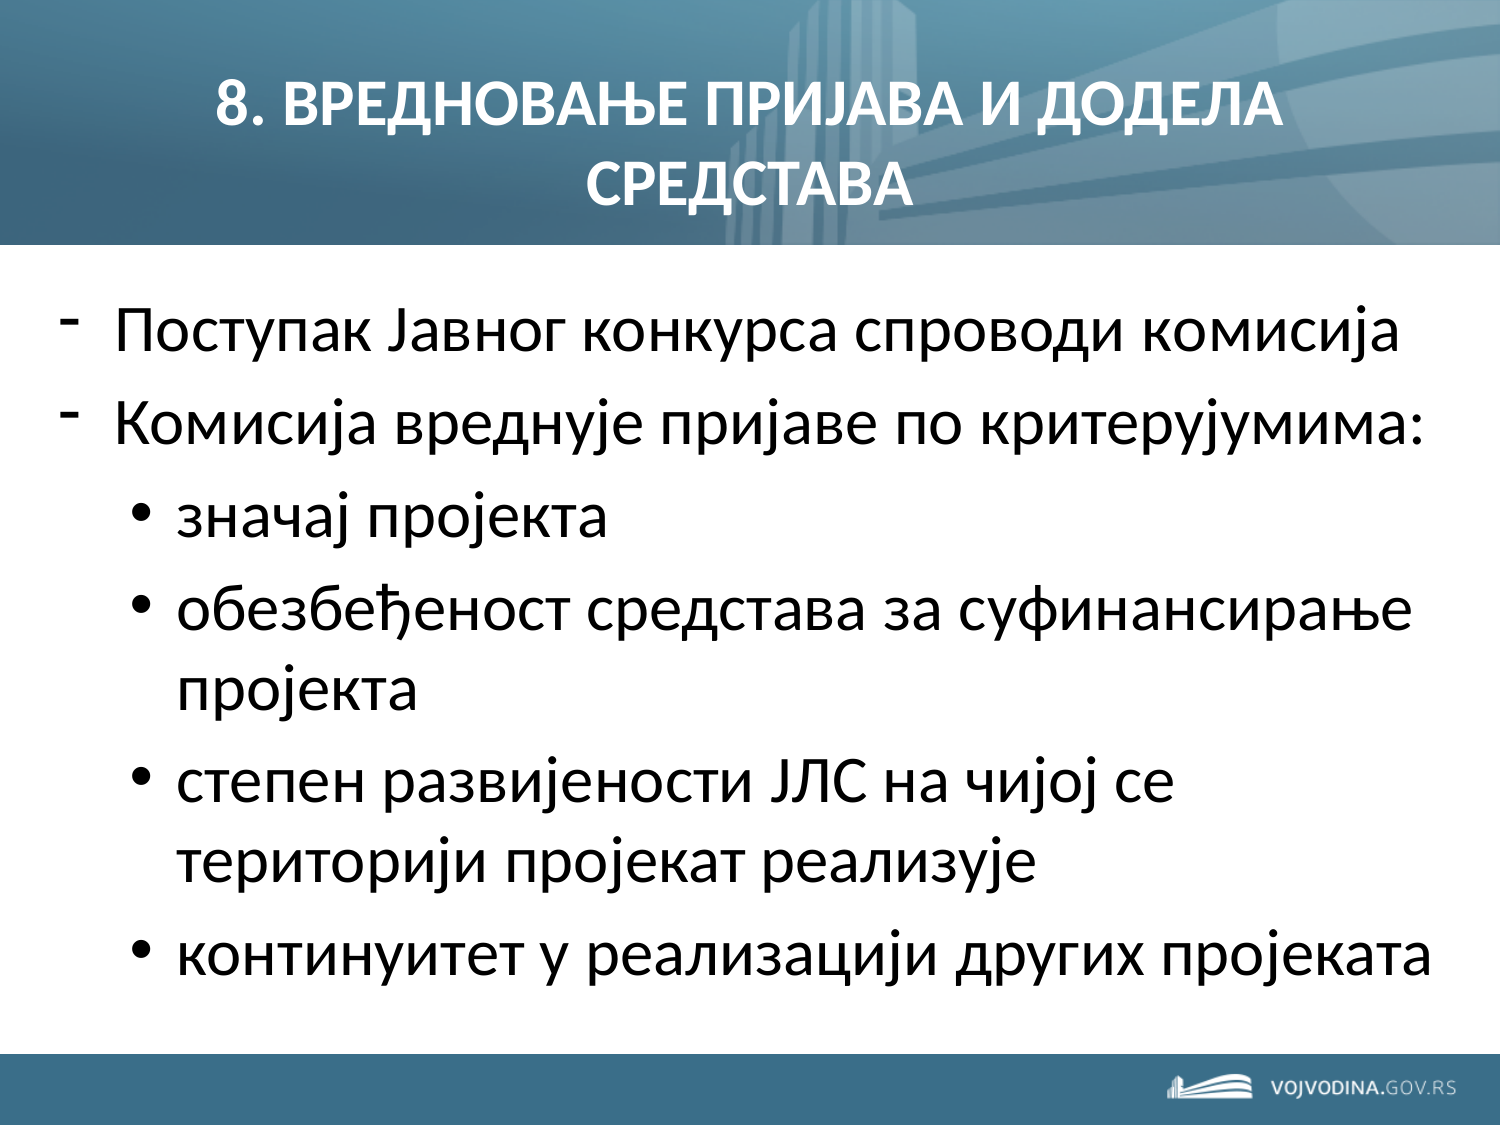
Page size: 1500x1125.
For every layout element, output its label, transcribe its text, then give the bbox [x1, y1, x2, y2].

picture [0, 0, 1500, 245]
picture [0, 1054, 1500, 1125]
list Поступак Јавног конкурса спроводи комисија Комисија вреднује пријаве по критерујумима: значај пројекта обезбеђеност средстава за суфинансирање пројекта степен развијености ЈЛС на чијој се територији пројекат реализује континуитет у реализацији других пројеката [43, 277, 1497, 1042]
